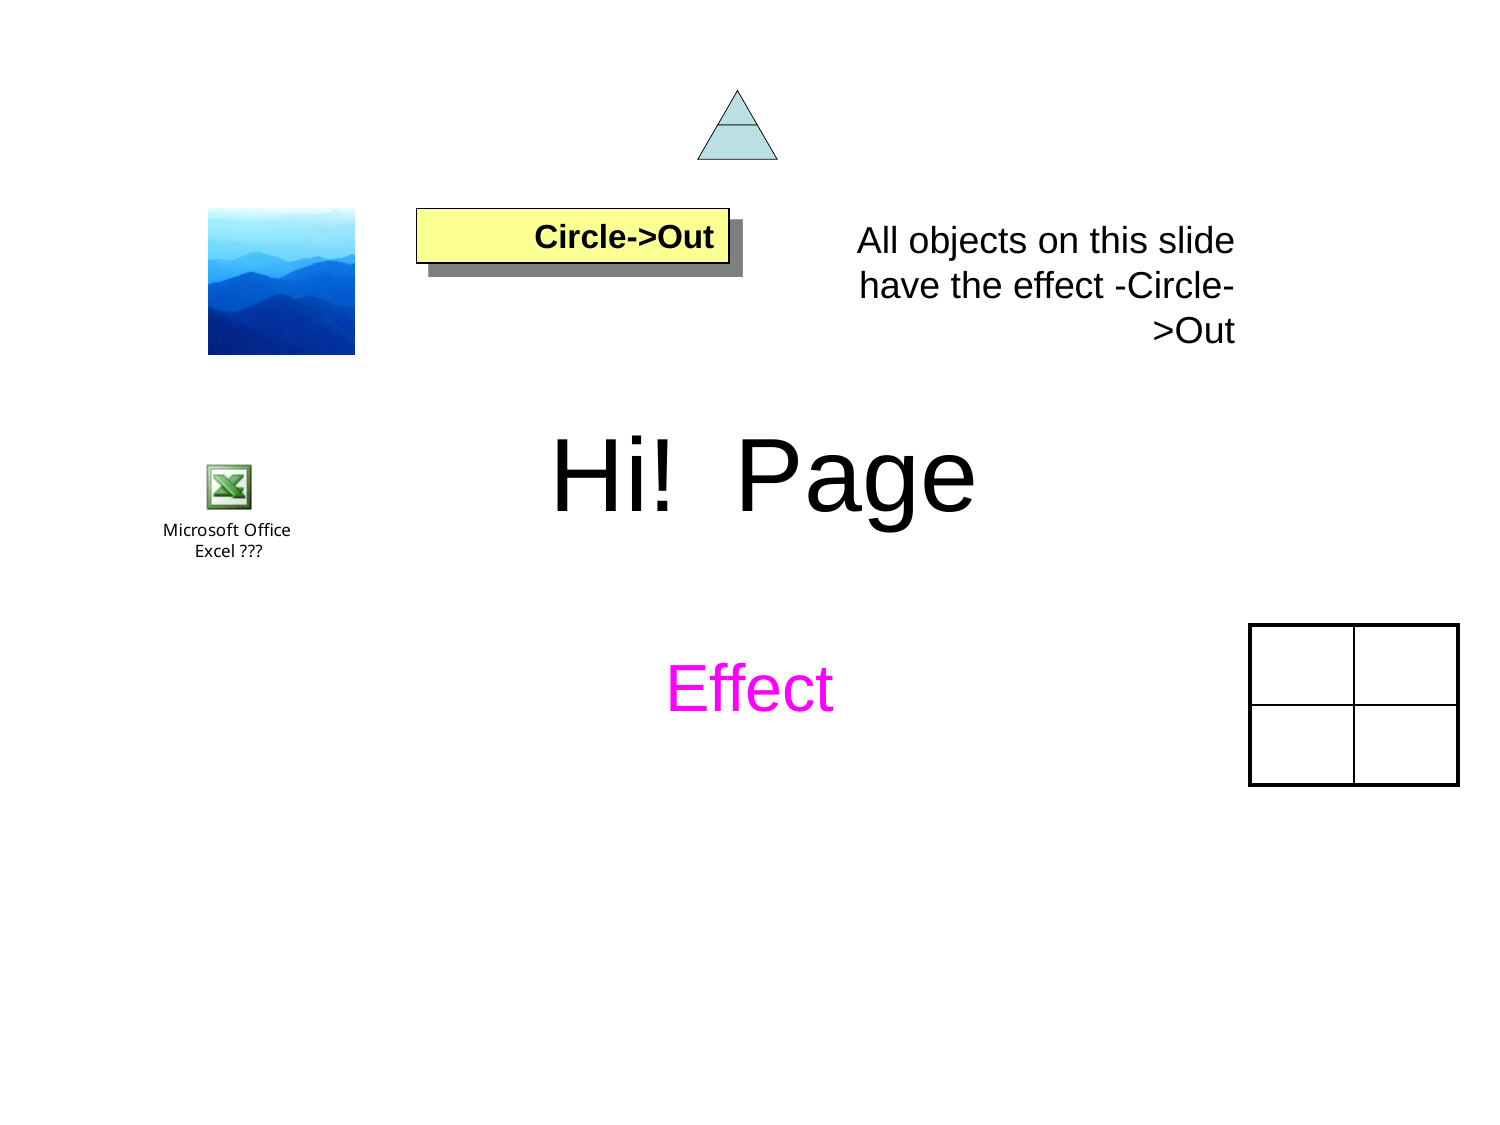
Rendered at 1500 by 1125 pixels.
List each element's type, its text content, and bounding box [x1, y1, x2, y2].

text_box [624, 62, 851, 188]
picture [208, 208, 355, 355]
subtitle Effect [224, 637, 1276, 926]
text_box Circle->Out [416, 208, 730, 263]
table_header [1355, 627, 1456, 704]
title Hi! Page [112, 349, 1388, 591]
table_header [1252, 627, 1353, 704]
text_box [153, 461, 305, 580]
table_cell [1355, 706, 1456, 783]
text_box All objects on this slide have the effect -Circle->Out [833, 208, 1250, 358]
table_cell [1252, 706, 1353, 783]
